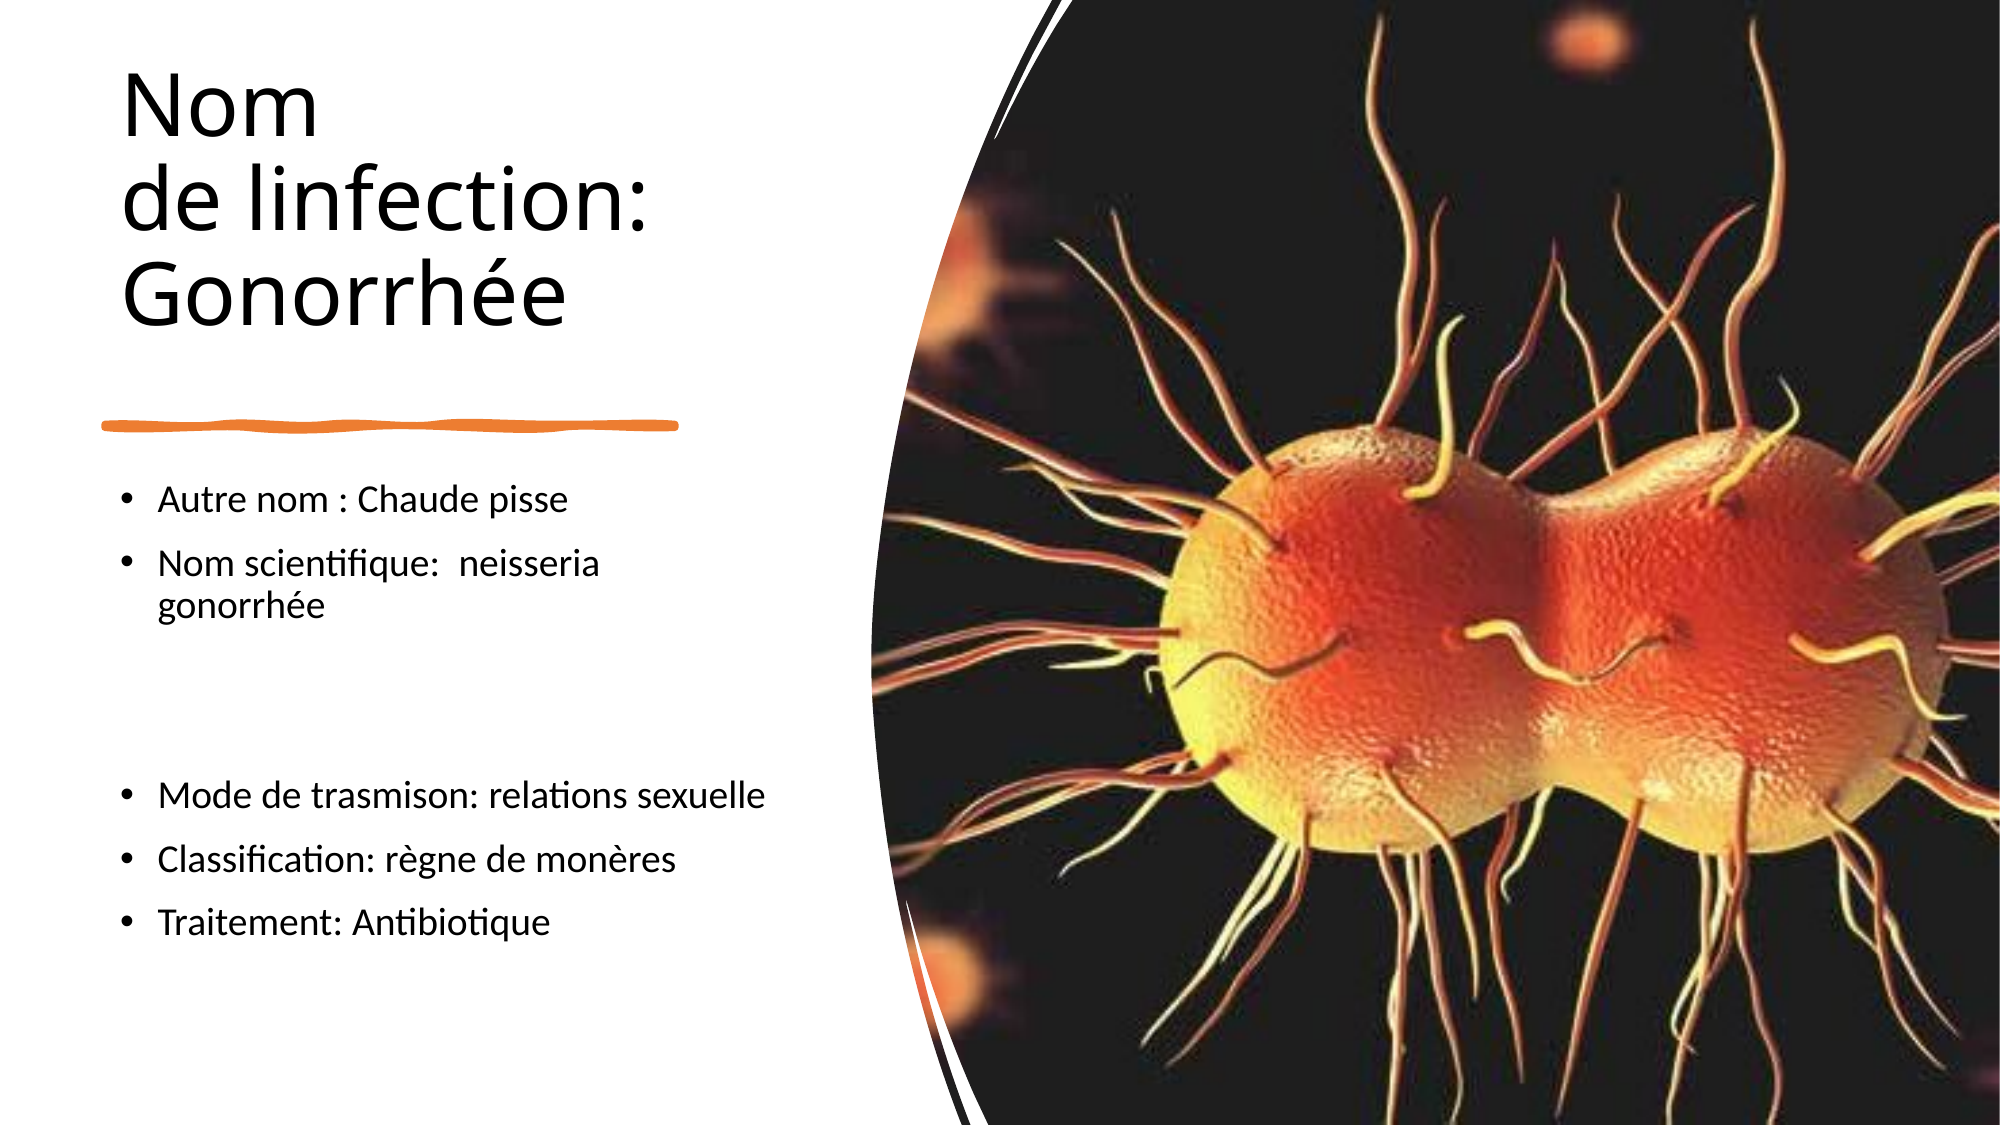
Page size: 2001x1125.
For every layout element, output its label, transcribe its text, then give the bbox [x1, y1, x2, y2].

list Autre nom : Chaude pisse Nom scientifique: neisseria gonorrhée Mode de trasmison: relations sexuelle Classification: règne de monères Traitement: Antibiotique [105, 471, 802, 1016]
text_box [0, 0, 871, 1125]
picture [871, 0, 2000, 1125]
title Nom de linfection: Gonorrhée [105, 53, 822, 375]
text_box [103, 421, 676, 431]
